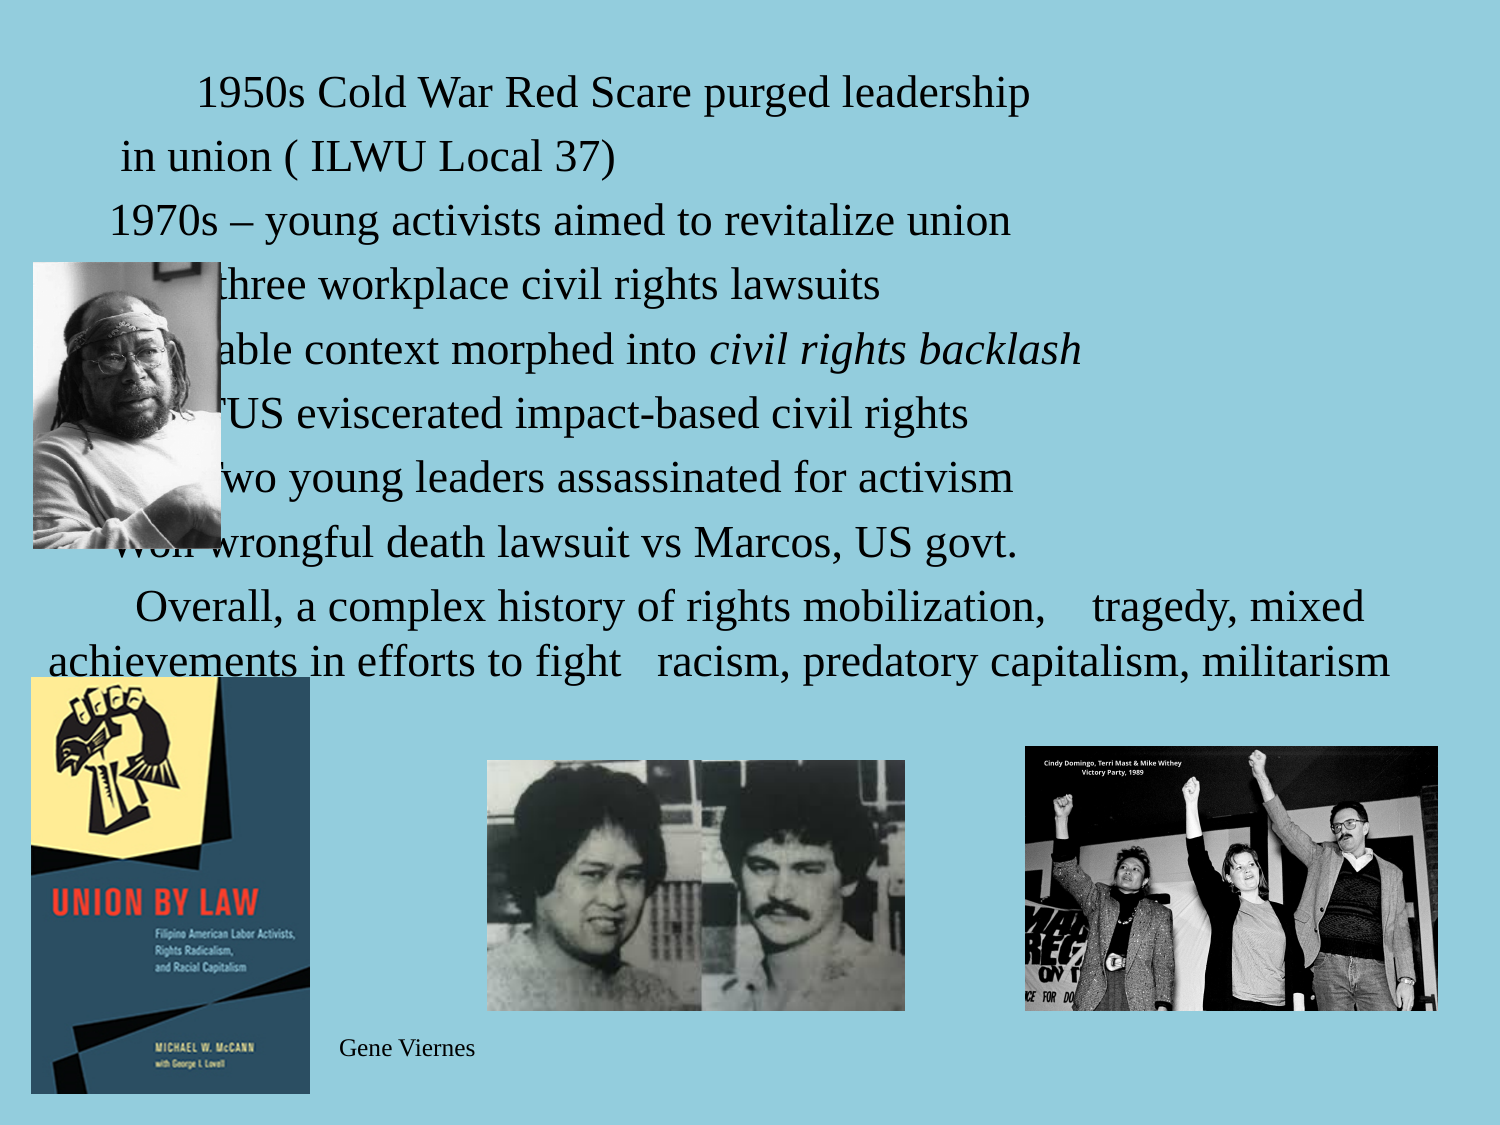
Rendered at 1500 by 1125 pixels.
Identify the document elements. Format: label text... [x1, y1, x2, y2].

picture [32, 262, 221, 549]
picture [487, 760, 905, 1011]
text_box [645, 532, 676, 593]
picture [1025, 746, 1438, 1011]
list 1950s Cold War Red Scare purged leadership in union ( ILWU Local 37) 1970s – young activists aimed to revitalize union Filed three workplace civil rights lawsuits Favorable context morphed into civil rights backlash SCOTUS eviscerated impact-based civil rights Two young leaders assassinated for activism Won wrongful death lawsuit vs Marcos, US govt. Overall, a complex history of rights mobilization, tragedy, mixed achievements in efforts to fight racism, predatory capitalism, militarism Silme Domingo Gene Viernes [33, 53, 1477, 1072]
picture [31, 676, 310, 1095]
